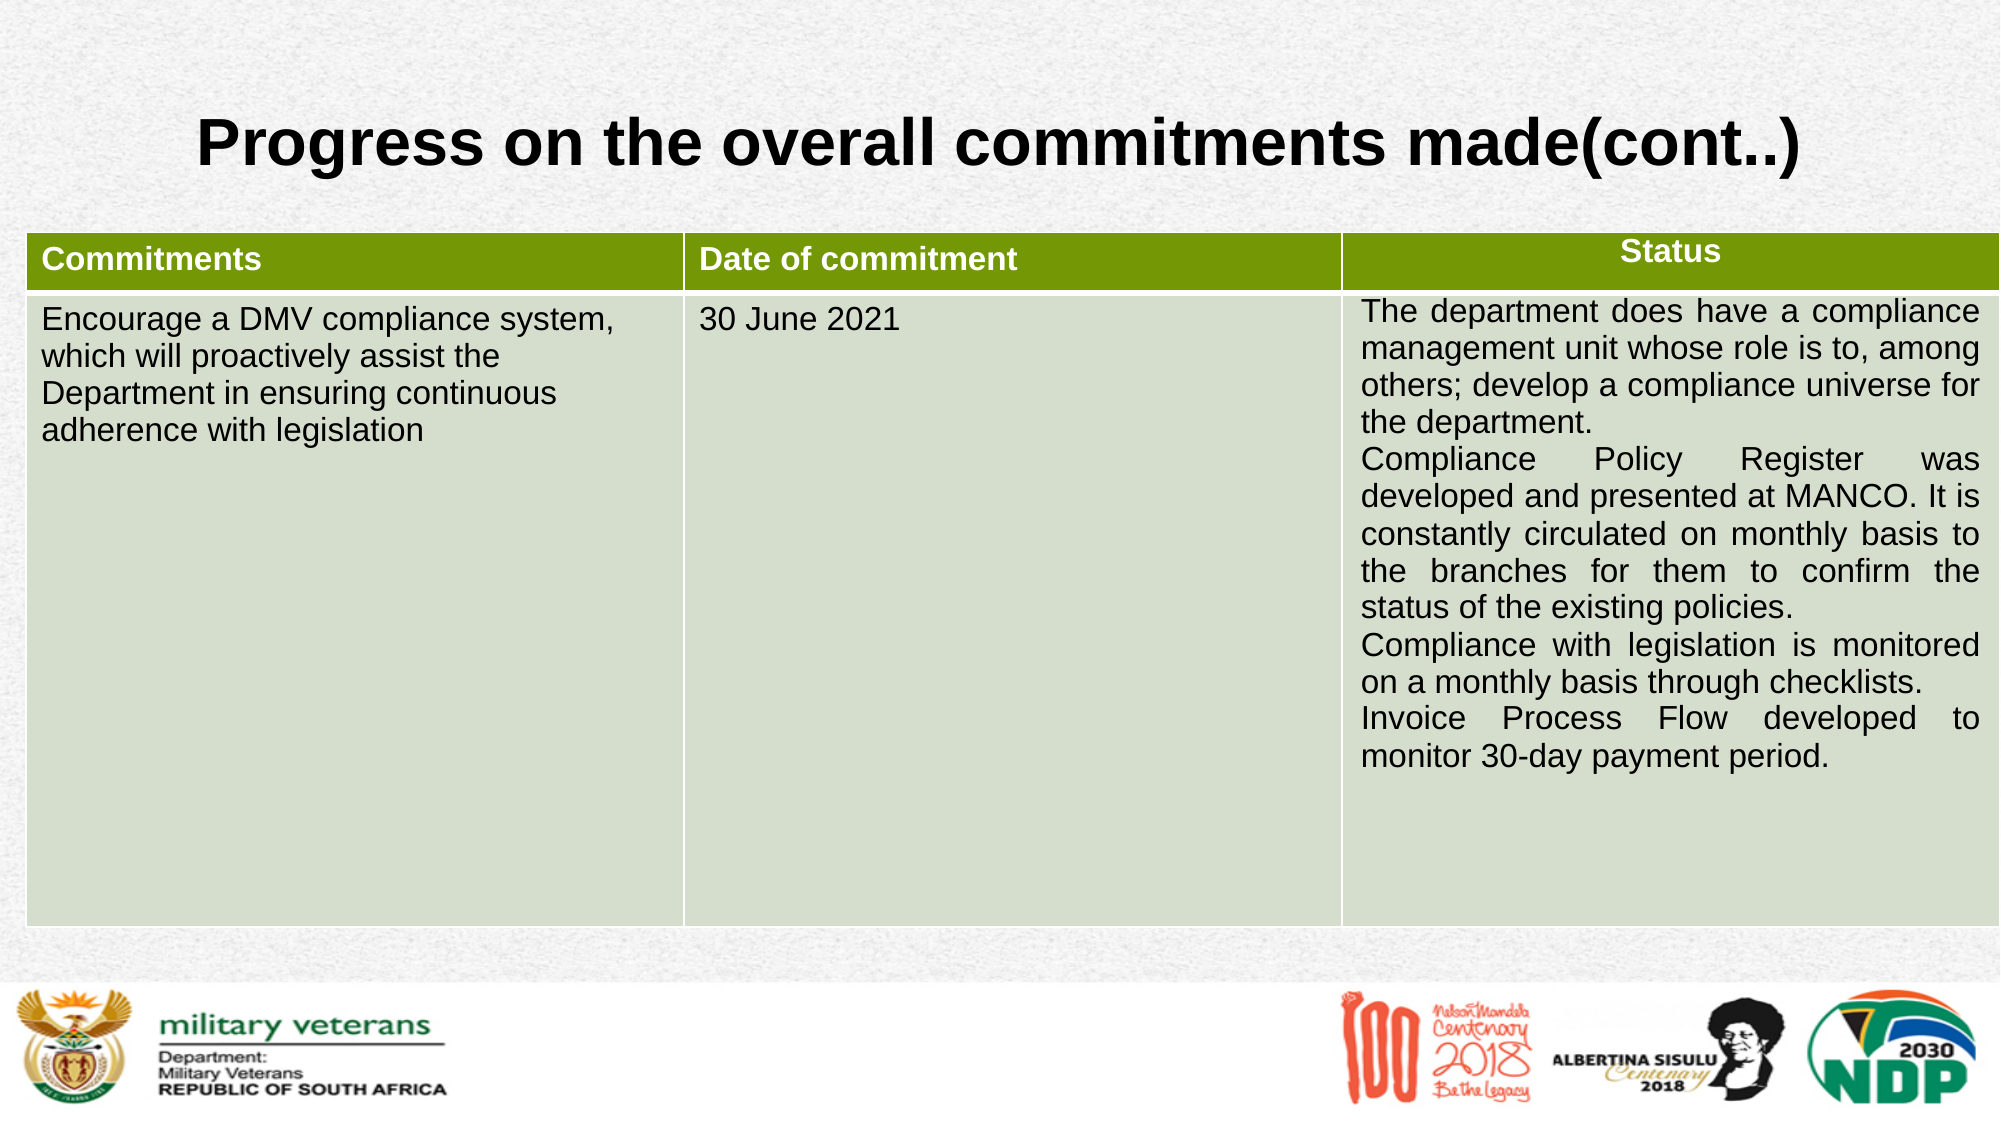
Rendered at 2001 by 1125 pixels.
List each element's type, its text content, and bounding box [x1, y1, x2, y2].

title Progress on the overall commitments made(cont..) [99, 45, 1900, 232]
picture [0, 0, 2001, 1125]
table_header Status [1343, 233, 1999, 290]
table_header Commitments [27, 233, 683, 290]
table_cell The department does have a compliance management unit whose role is to, among others; develop a compliance universe for the department. Compliance Policy Register was developed and presented at MANCO. It is constantly circulated on monthly basis to the branches for them to confirm the status of the existing policies. Compliance with legislation is monitored on a monthly basis through checklists. Invoice Process Flow developed to monitor 30-day payment period. [1343, 296, 1999, 926]
table_header Date of commitment [685, 233, 1341, 290]
table_cell Encourage a DMV compliance system, which will proactively assist the Department in ensuring continuous adherence with legislation [27, 296, 683, 926]
table_cell 30 June 2021 [685, 296, 1341, 926]
